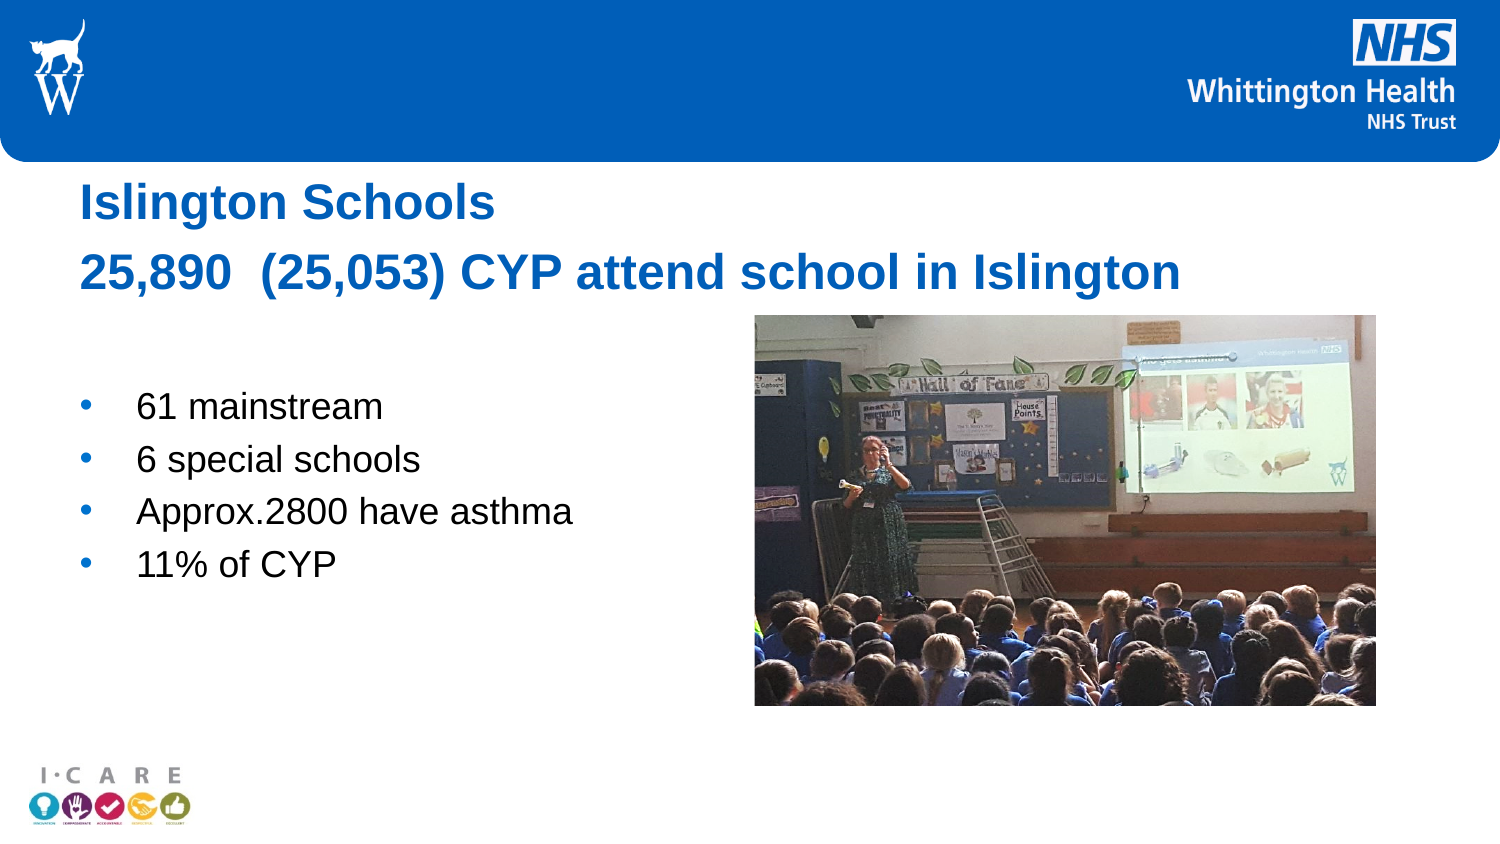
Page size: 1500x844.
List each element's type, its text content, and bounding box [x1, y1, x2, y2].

list 61 mainstream 6 special schools Approx.2800 have asthma 11% of CYP [64, 374, 1422, 741]
picture [1187, 19, 1456, 129]
picture [754, 315, 1377, 706]
list Islington Schools 25,890 (25,053) CYP attend school in Islington [64, 161, 1418, 304]
picture [29, 763, 199, 825]
picture [29, 18, 85, 115]
